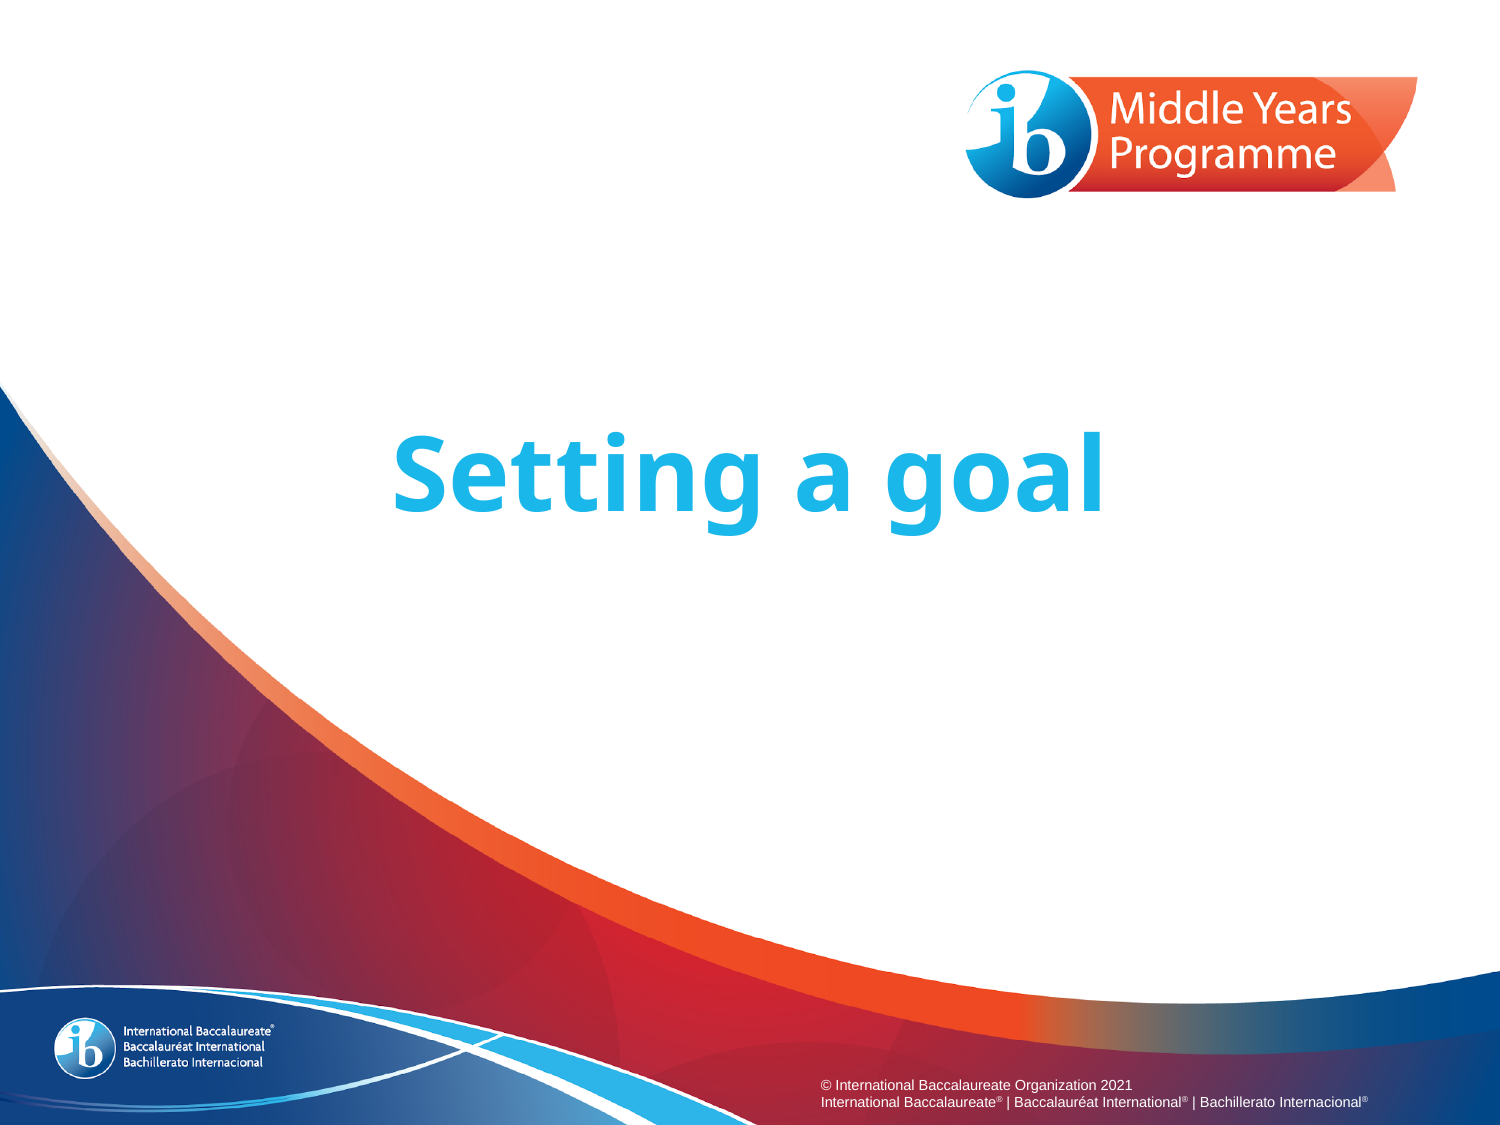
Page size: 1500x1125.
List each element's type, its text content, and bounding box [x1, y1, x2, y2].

title Setting a goal [28, 358, 1472, 533]
picture [0, 0, 1500, 1125]
